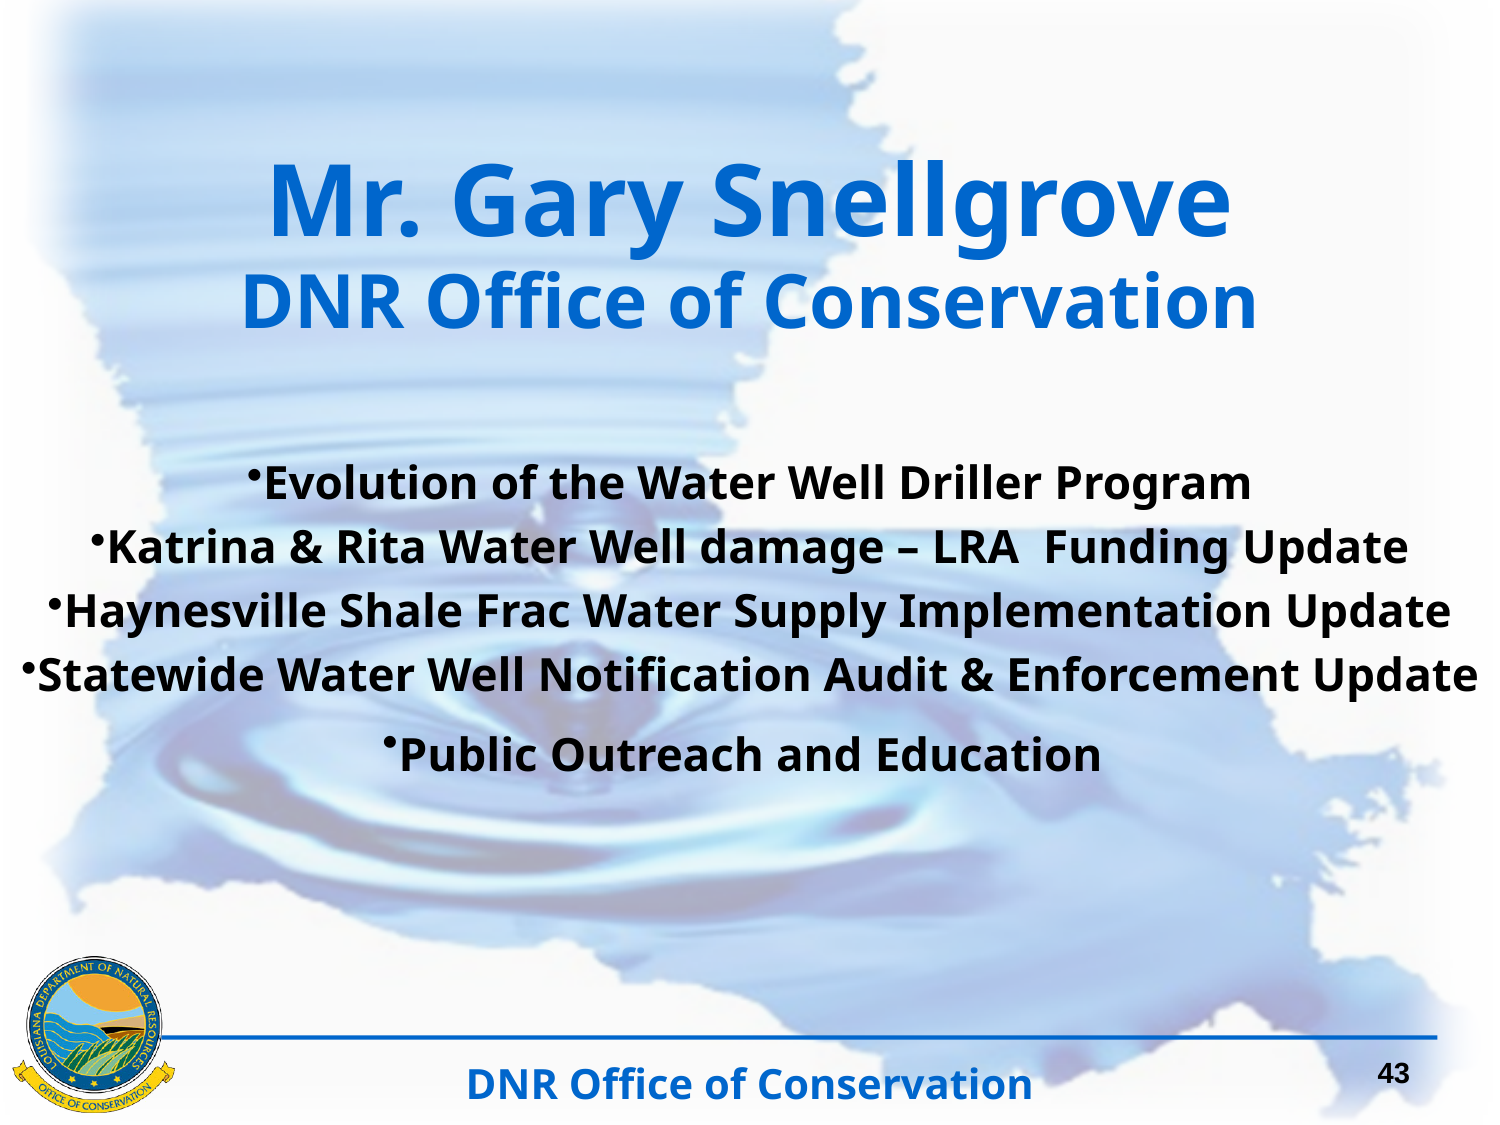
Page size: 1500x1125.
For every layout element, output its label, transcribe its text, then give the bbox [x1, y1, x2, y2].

picture [12, 1013, 175, 1113]
list Mr. Gary Snellgrove DNR Office of Conservation Evolution of the Water Well Driller Program Katrina & Rita Water Well damage – LRA Funding Update Haynesville Shale Frac Water Supply Implementation Update Statewide Water Well Notification Audit & Enforcement Update Public Outreach and Education [0, 87, 1500, 1013]
text_box 43 [1074, 1046, 1425, 1125]
